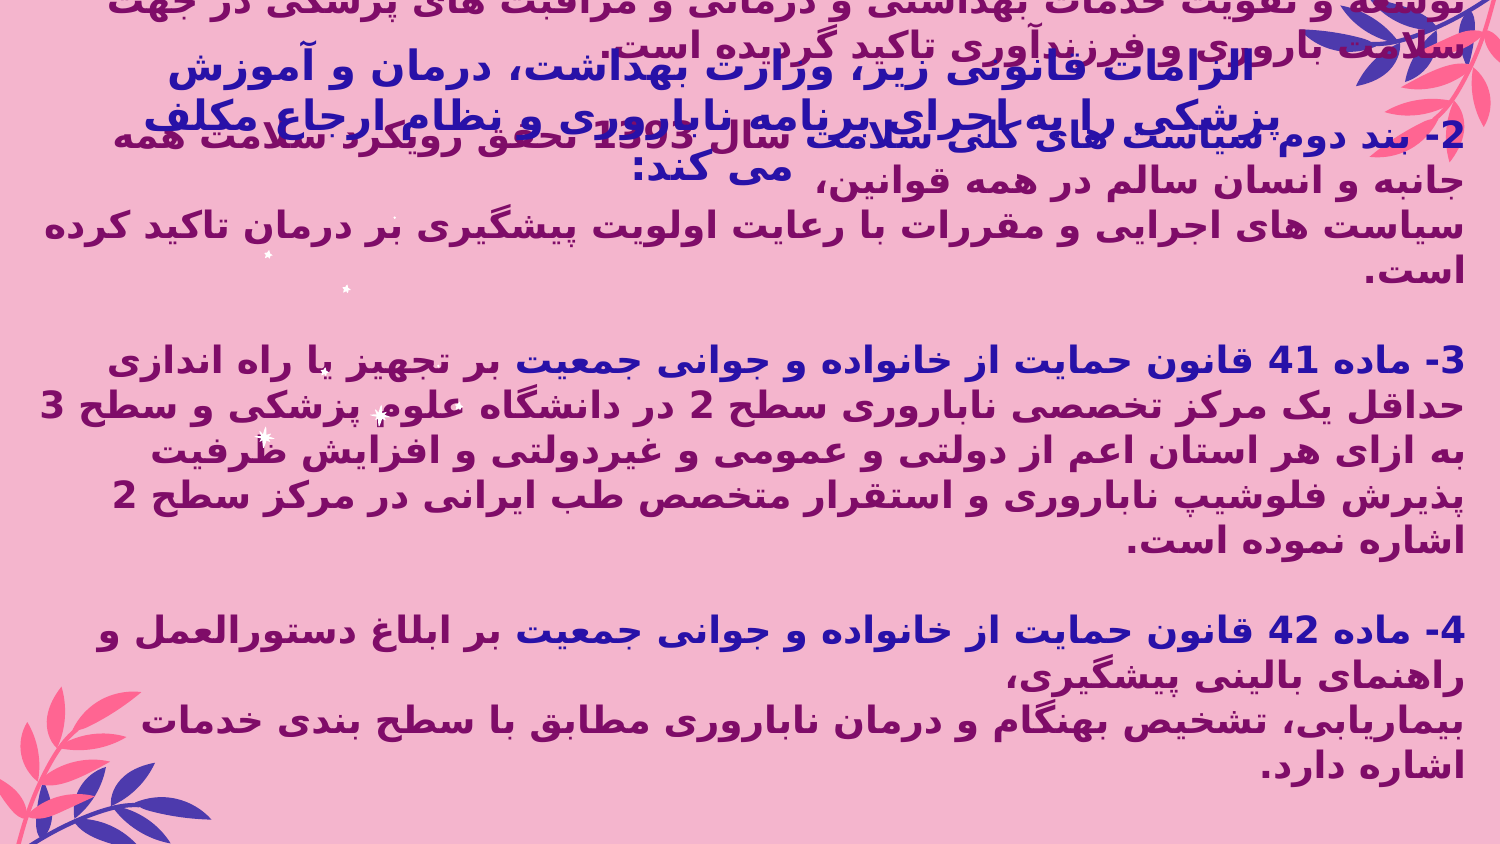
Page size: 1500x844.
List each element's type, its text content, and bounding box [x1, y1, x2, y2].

title 1- بند اول و سوم و چهارم سیاست های کلی جمعیت سال 1393 که در آن به ارتقاء پویایی، بالندگی و جوانی جمعیت، افزایش نرخ باروری کلی به بیش از سطح جانشینی، ایجاد پوشش بیمه ای مناسب برای زنان و مردان نابارور، توسعه و تقویت خدمات بهداشتی و درمانی و مراقبت های پزشکی در جهت سلامت باروری و فرزندآوری تاکید گردیده است. 2- بند دوم سیاست های کلی سلامت سال 1393 تحقق رویکرد سلامت همه جانبه و انسان سالم در همه قوانین، سیاست های اجرایی و مقررات با رعایت اولویت پیشگیری بر درمان تاکید کرده است. 3- ماده 41 قانون حمایت از خانواده و جوانی جمعیت بر تجهیز یا راه اندازی حداقل یک مرکز تخصصی ناباروری سطح 2 در دانشگاه علوم پزشکی و سطح 3 به ازای هر استان اعم از دولتی و عمومی و غیردولتی و افزایش ظرفیت پذیرش فلوشیپ ناباروری و استقرار متخصص طب ایرانی در مرکز سطح 2 اشاره نموده است. 4- ماده 42 قانون حمایت از خانواده و جوانی جمعیت بر ابلاغ دستورالعمل و راهنمای بالینی پیشگیری، بیماریابی، تشخیص بهنگام و درمان ناباروری مطابق با سطح بندی خدمات اشاره دارد. [16, 506, 1482, 844]
text_box [454, 401, 464, 411]
text_box [342, 284, 351, 294]
text_box [320, 367, 329, 376]
text_box [254, 426, 275, 449]
text_box [369, 404, 391, 427]
text_box الزامات قانونی زیر، وزارت بهداشت، درمان و آموزش پزشکی را به اجرای برنامه ناباروری و نظام ارجاع مکلف می کند: [115, 31, 1310, 247]
text_box [264, 250, 273, 259]
